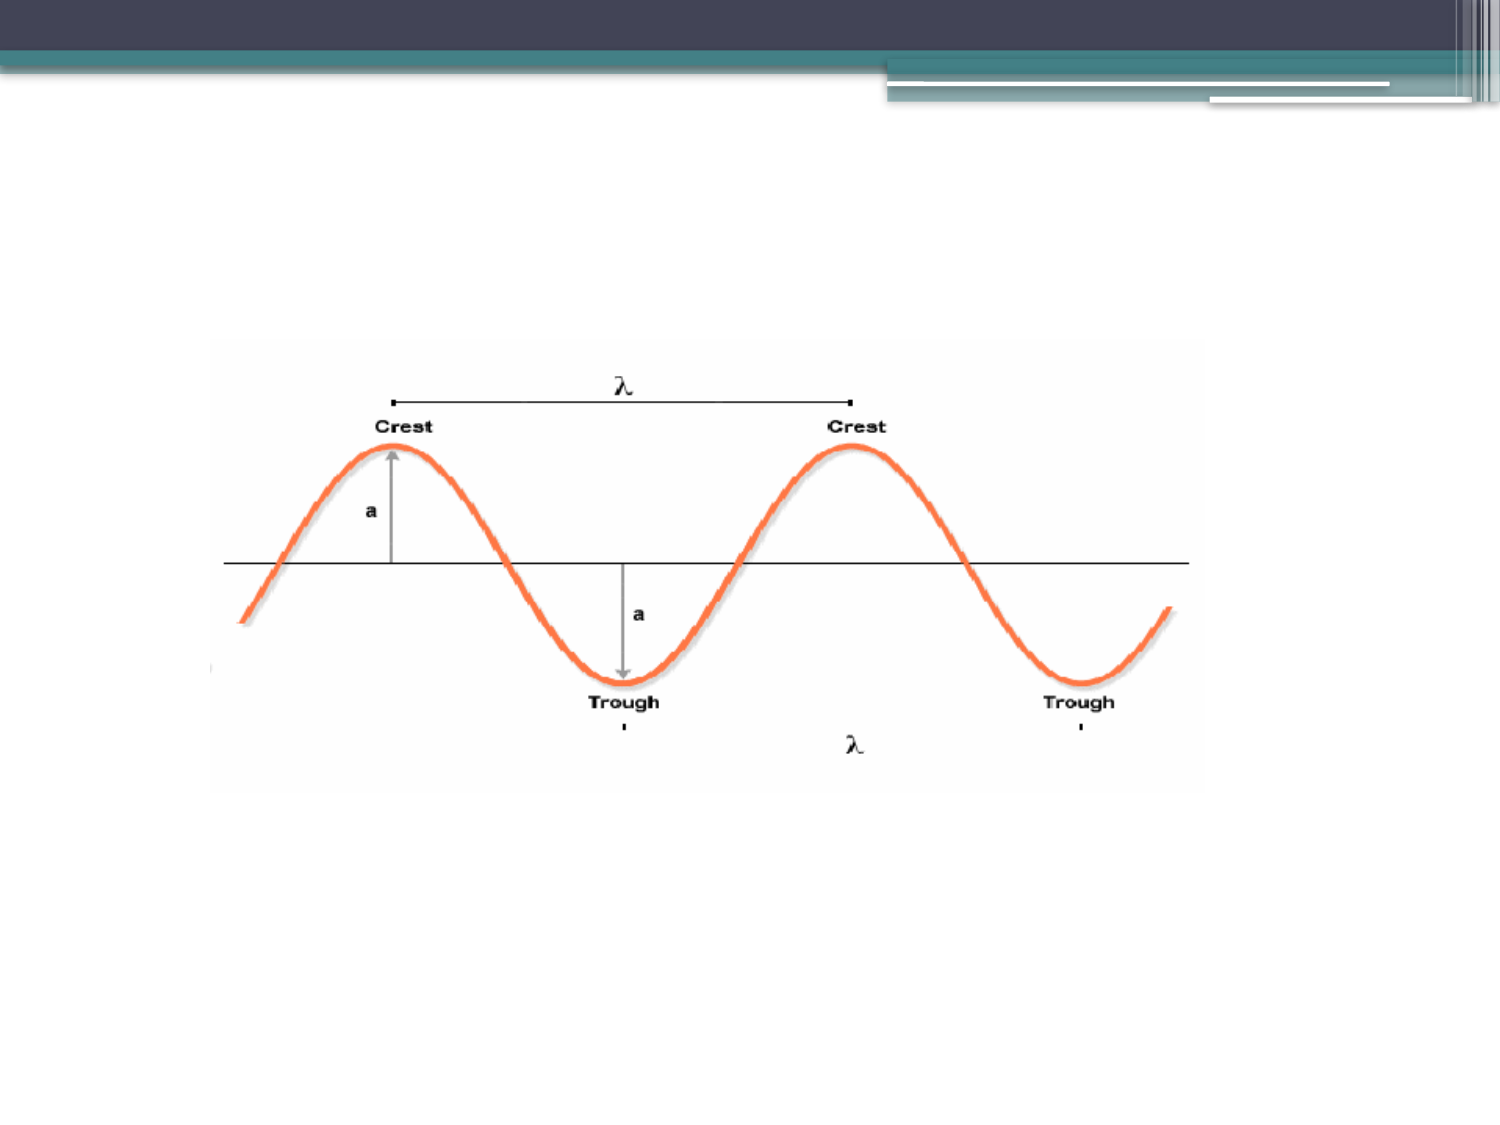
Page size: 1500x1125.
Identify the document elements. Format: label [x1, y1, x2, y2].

picture [210, 339, 1205, 794]
